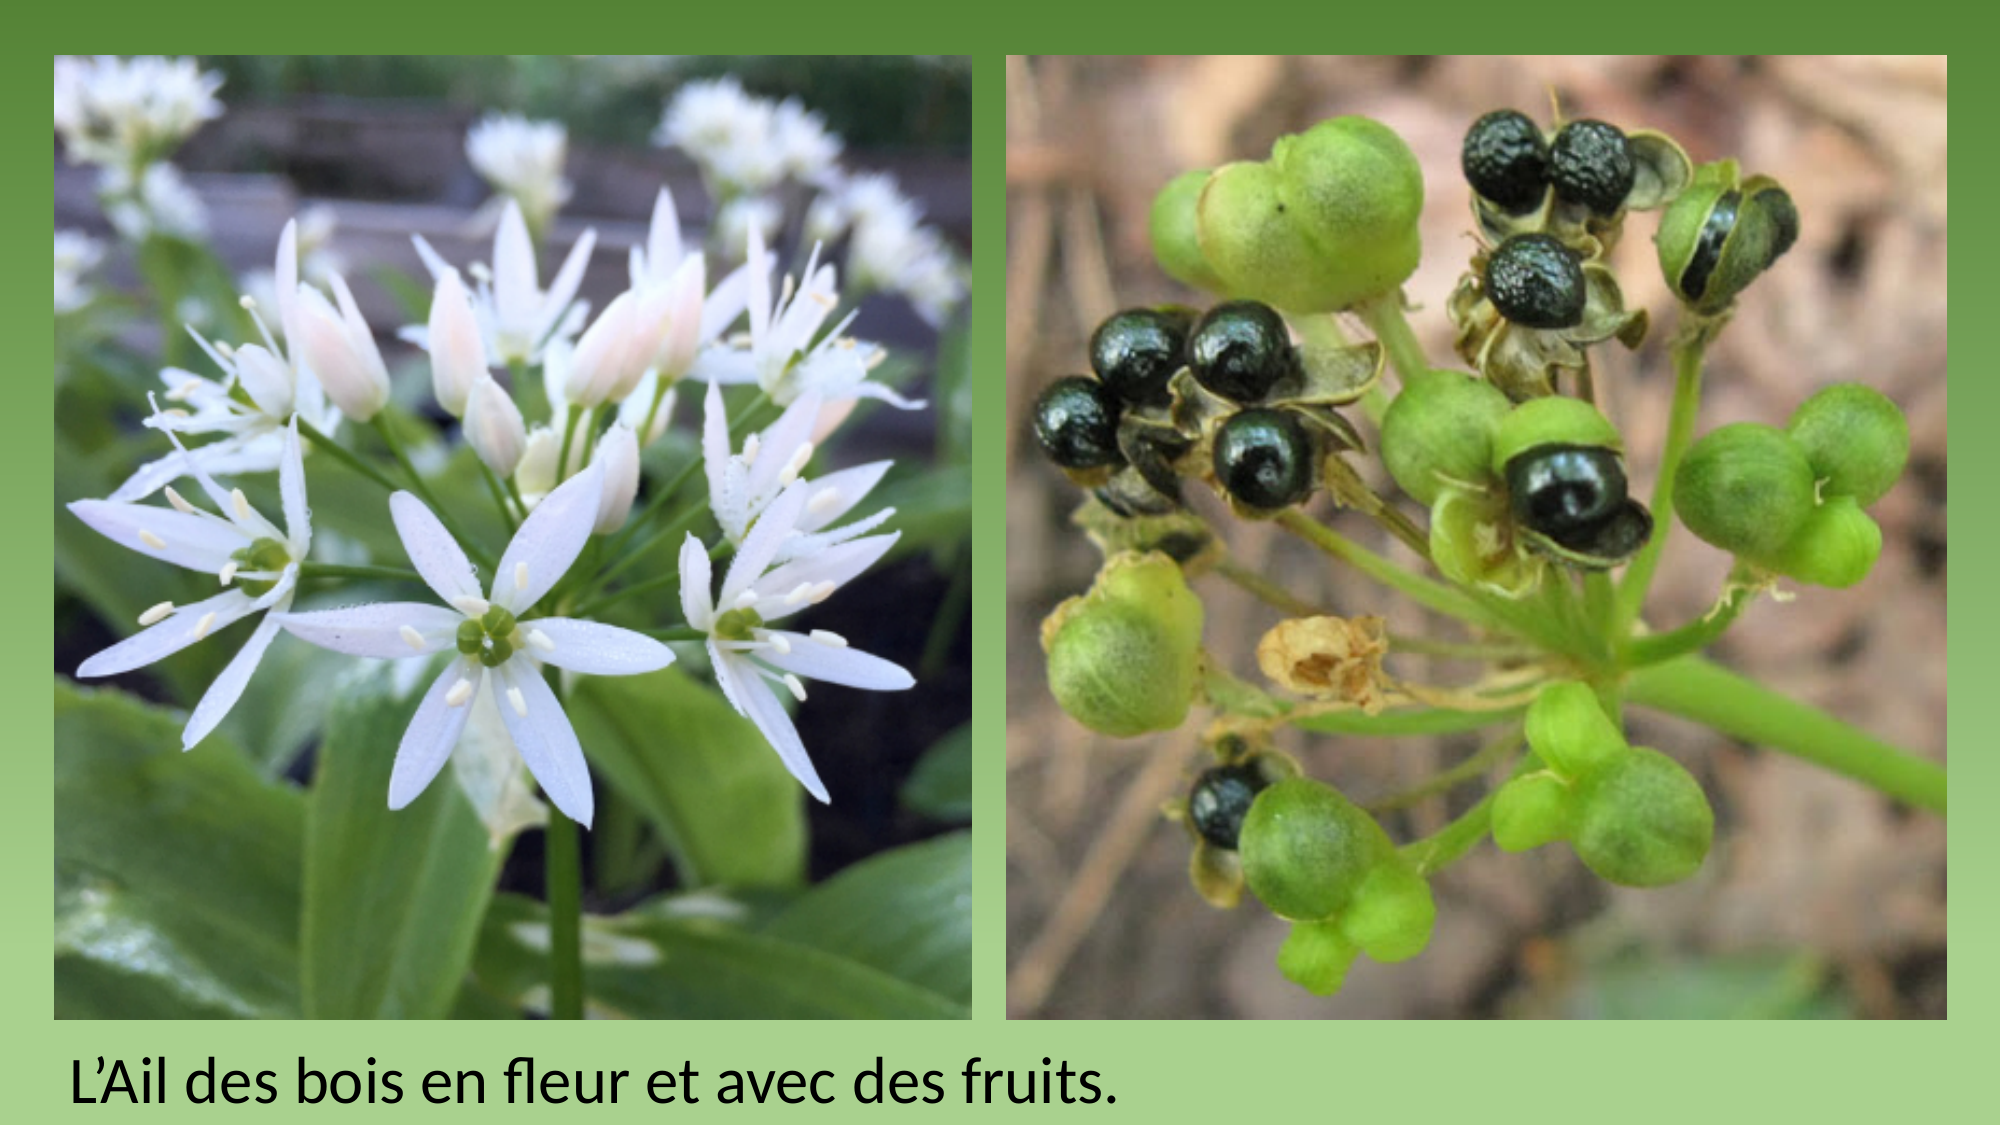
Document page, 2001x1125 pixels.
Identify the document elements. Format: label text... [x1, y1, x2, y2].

text_box L’Ail des bois en fleur et avec des fruits. [54, 1029, 1947, 1124]
picture [1006, 55, 1947, 1020]
picture [54, 55, 972, 1020]
